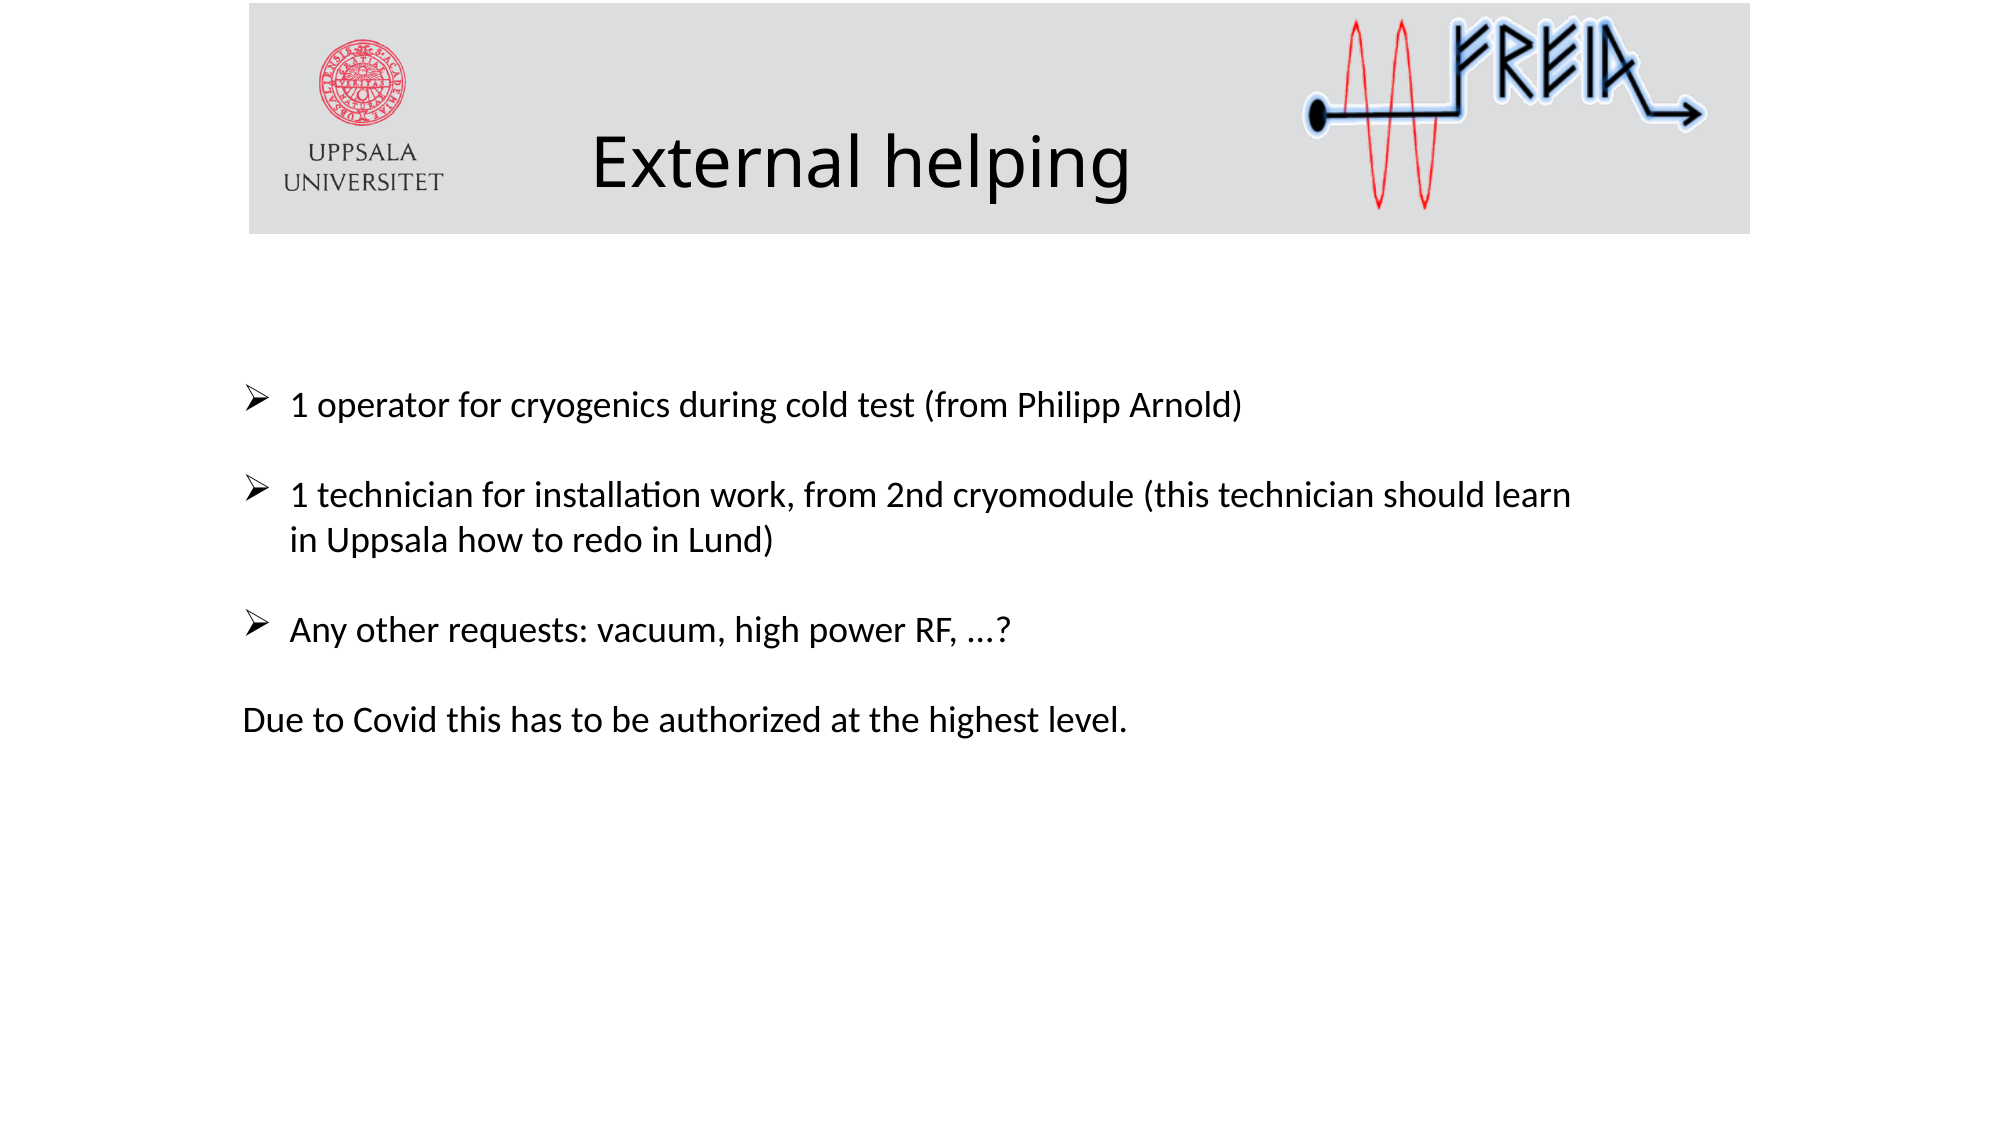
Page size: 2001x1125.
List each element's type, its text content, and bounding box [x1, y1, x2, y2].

picture [249, 3, 1750, 234]
text_box 1 operator for cryogenics during cold test (from Philipp Arnold) 1 technician for installation work, from 2nd cryomodule (this technician should learn in Uppsala how to redo in Lund) Any other requests: vacuum, high power RF, ...? Due to Covid this has to be authorized at the highest level. [227, 373, 1624, 748]
